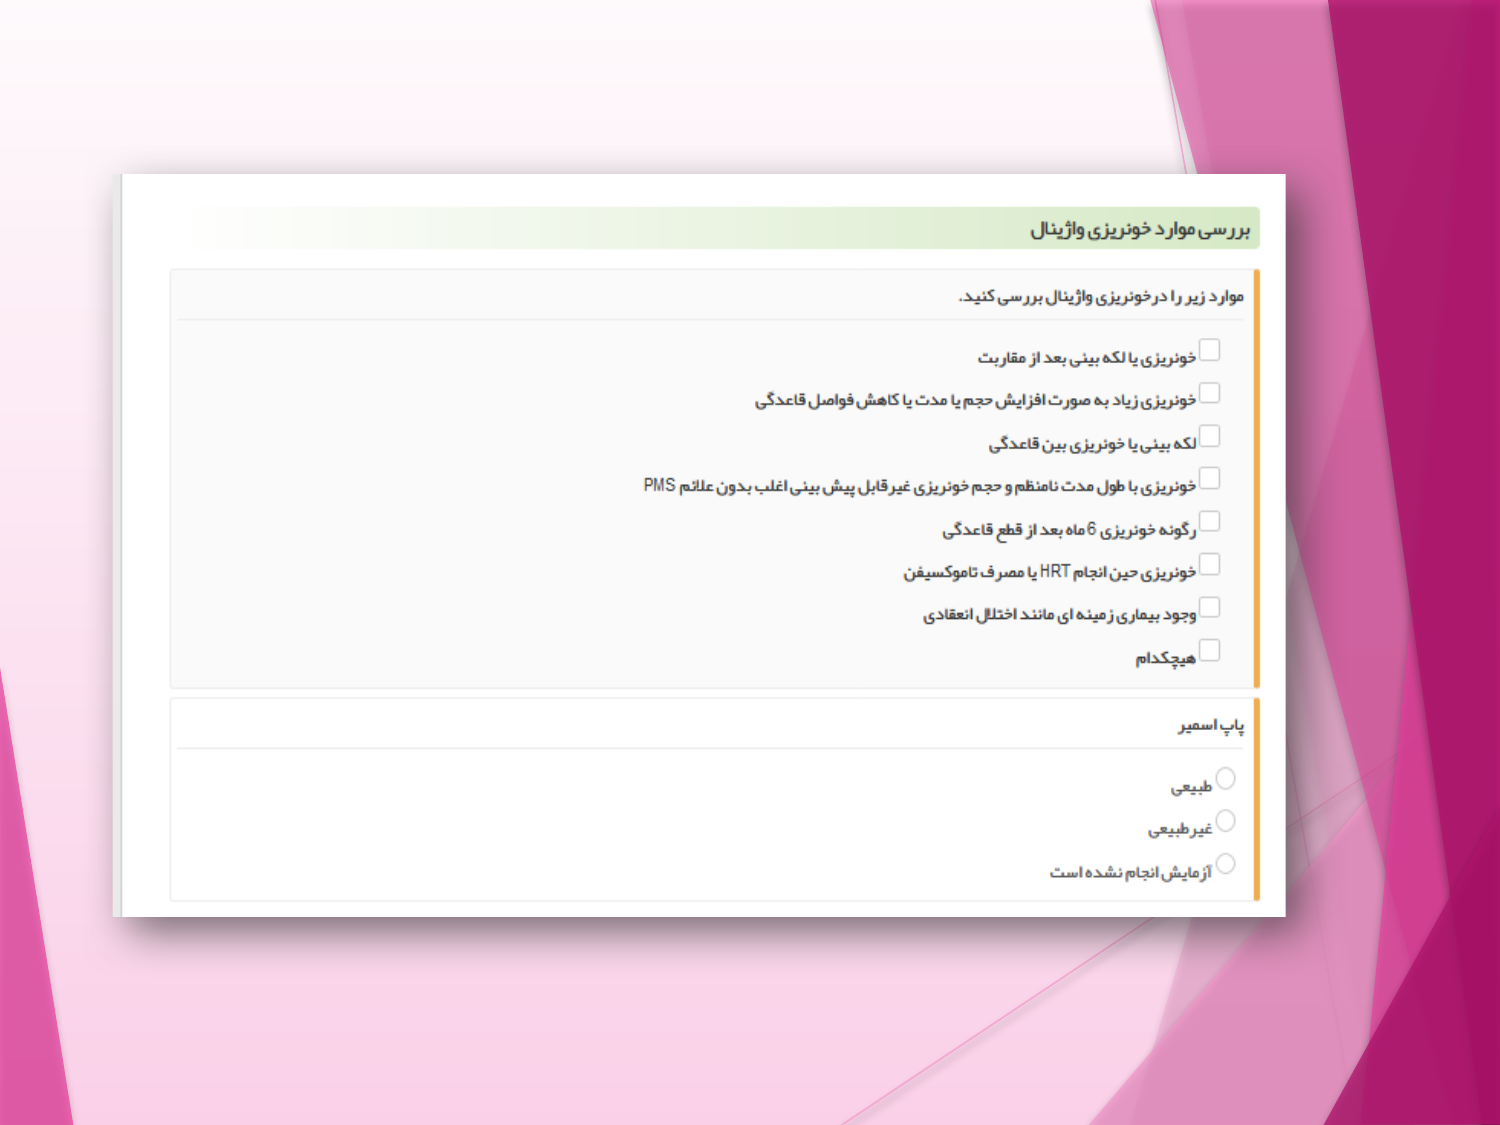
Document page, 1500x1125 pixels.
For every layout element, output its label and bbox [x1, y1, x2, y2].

list [111, 174, 1287, 918]
